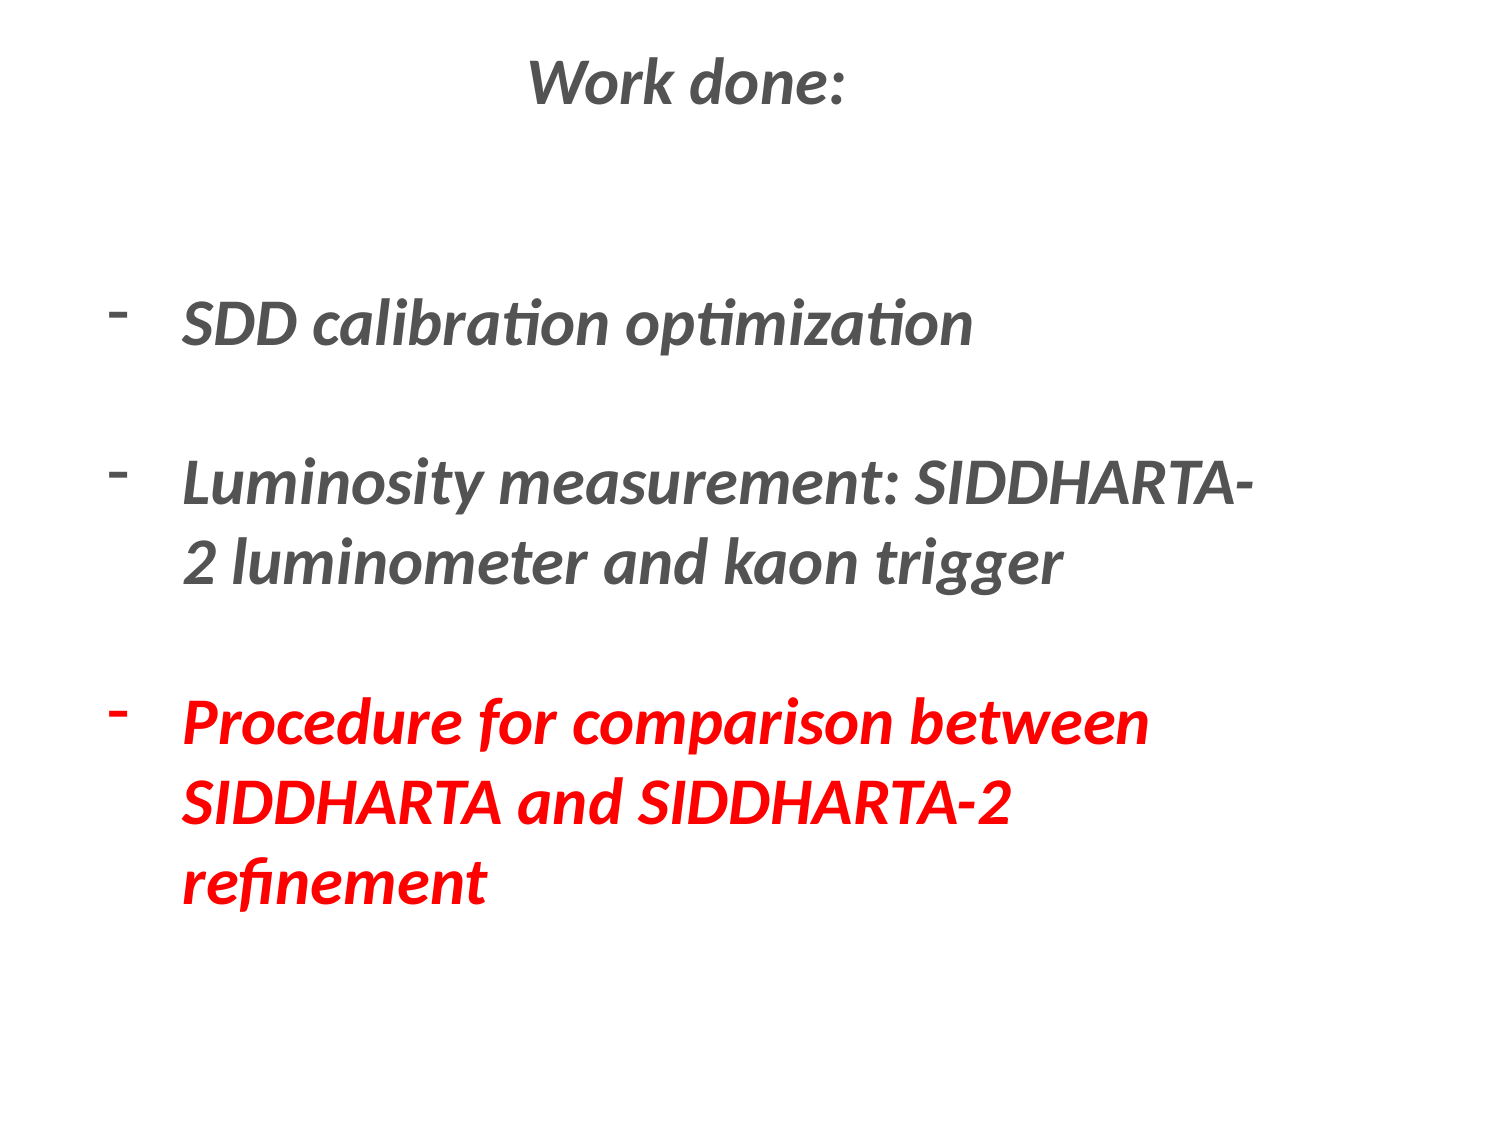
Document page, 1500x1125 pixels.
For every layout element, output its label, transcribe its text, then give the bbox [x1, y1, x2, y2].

text_box Work done: SDD calibration optimization Luminosity measurement: SIDDHARTA-2 luminometer and kaon trigger Procedure for comparison between SIDDHARTA and SIDDHARTA-2 refinement [100, 30, 1273, 926]
